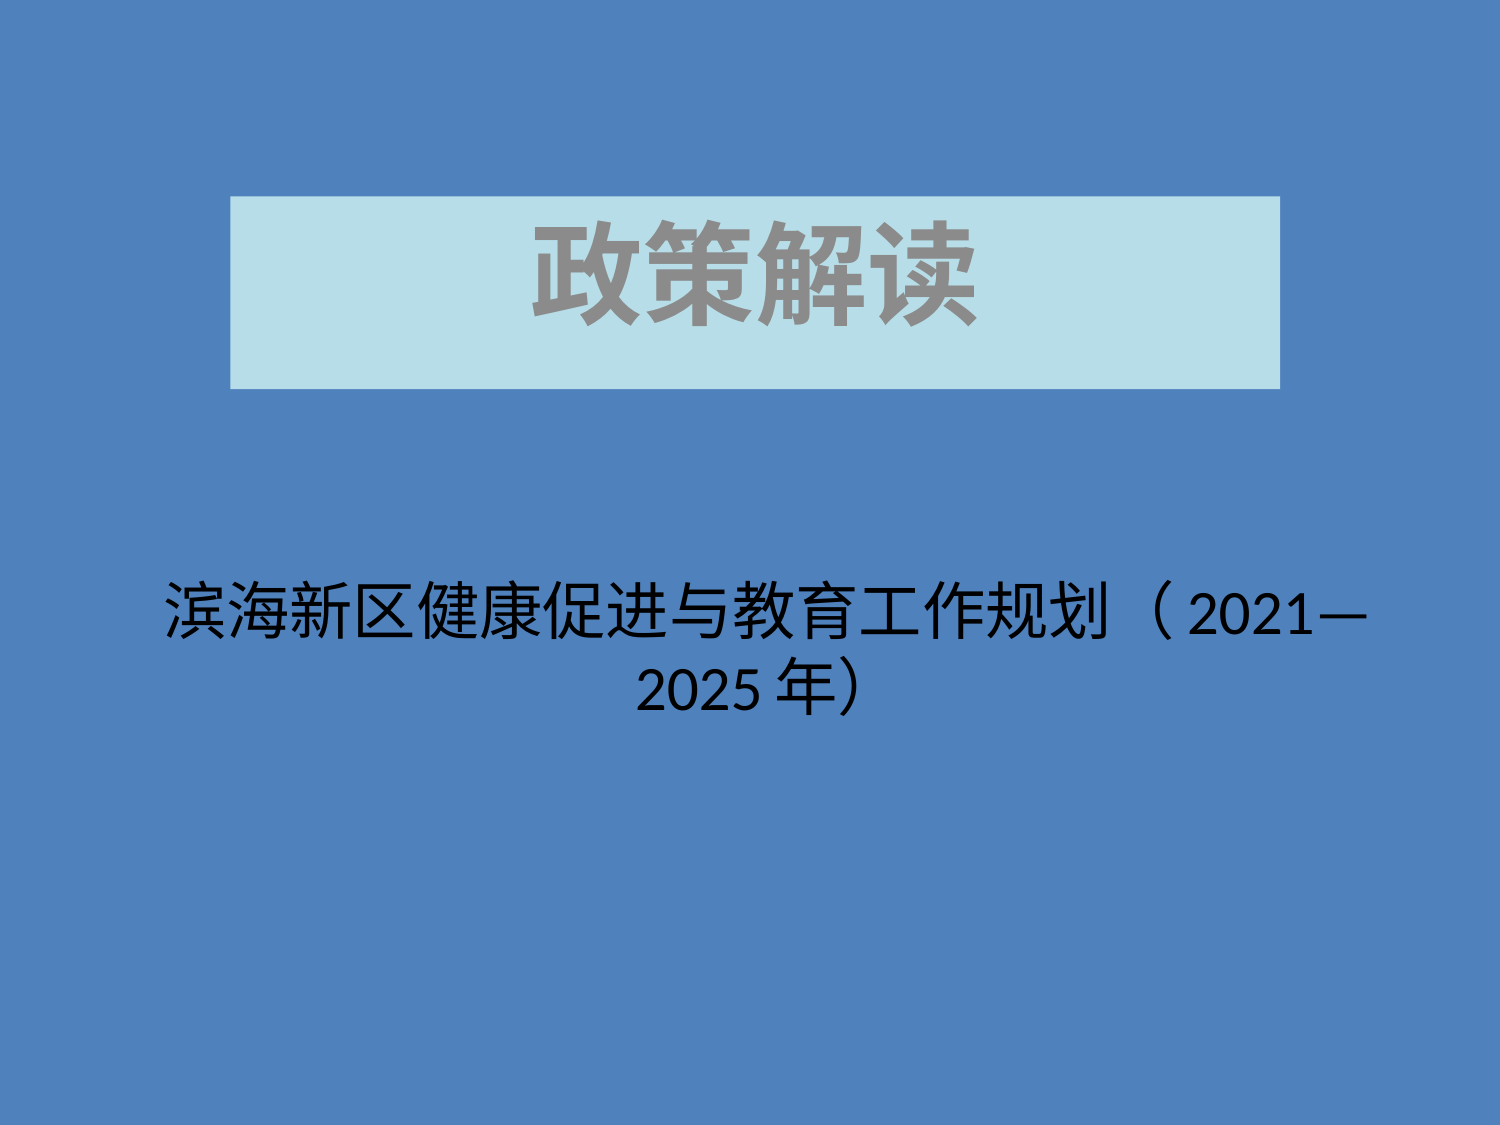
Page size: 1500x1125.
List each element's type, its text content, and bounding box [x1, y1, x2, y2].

title 滨海新区健康促进与教育工作规划（2021—2025年） [100, 562, 1436, 816]
subtitle 政策解读 [229, 196, 1281, 390]
